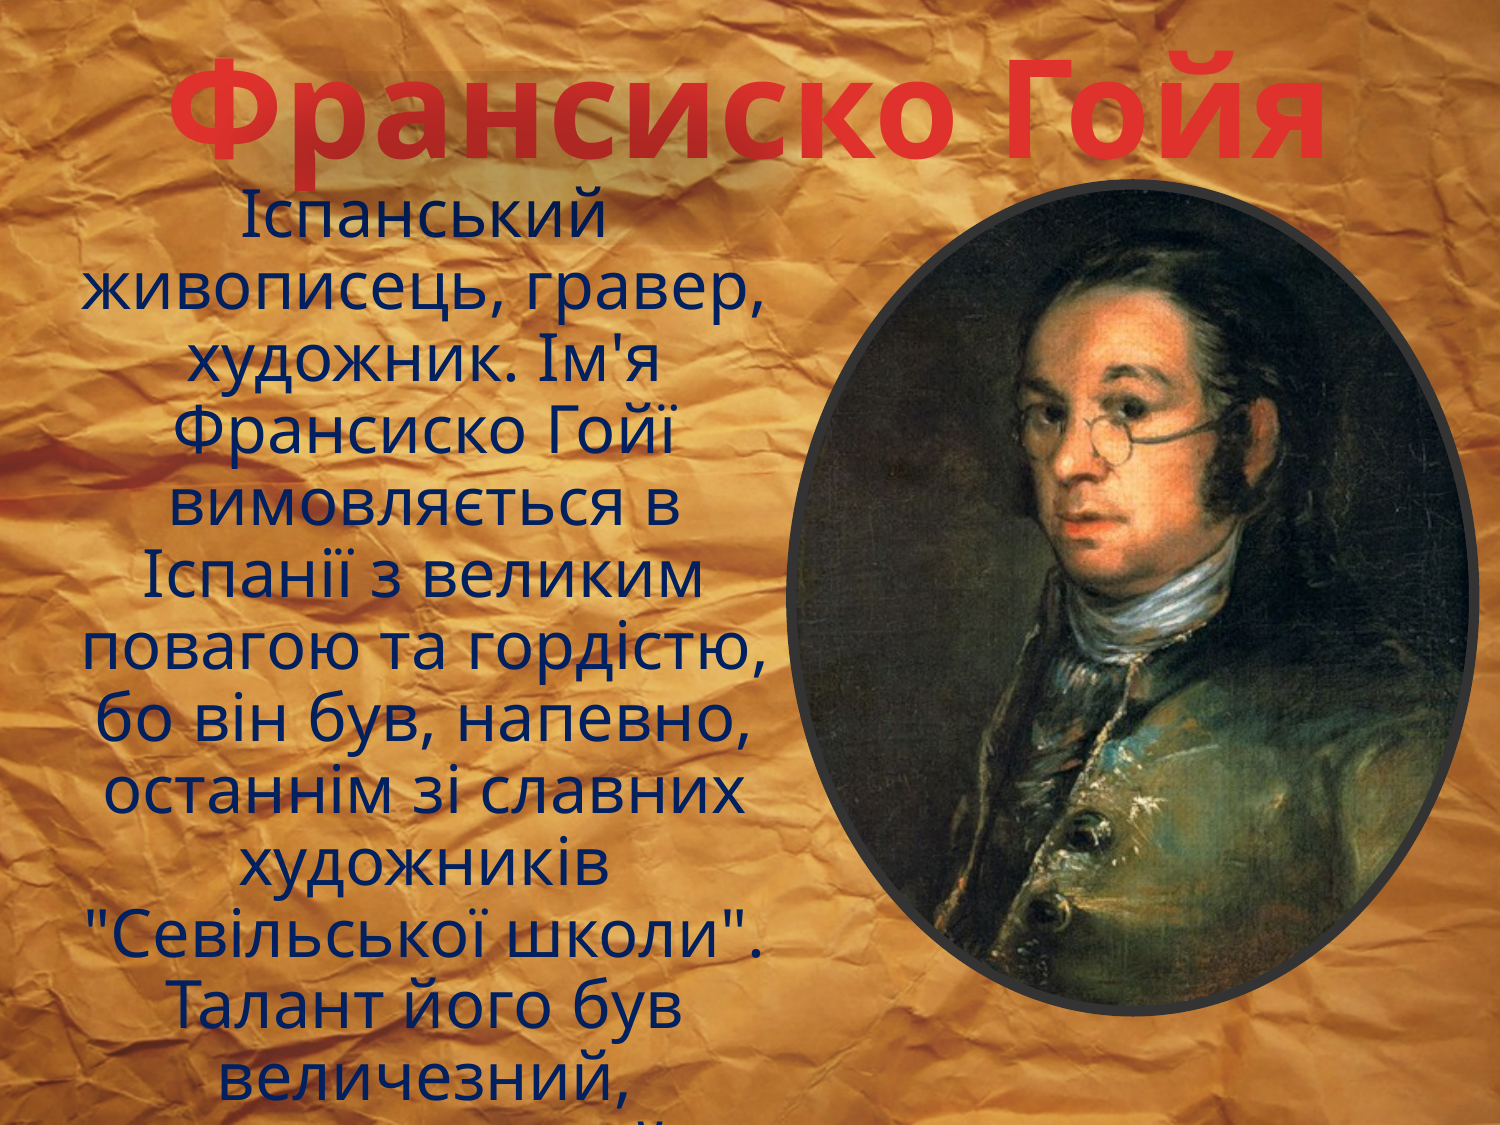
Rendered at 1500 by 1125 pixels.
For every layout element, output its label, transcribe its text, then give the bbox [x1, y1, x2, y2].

list Іспанський живописець, гравер, художник. Ім'я Франсиско Гойї вимовляється в Іспанії з великим повагою та гордістю, бо він був, напевно, останнім зі славних художників "Севільської школи". Талант його був величезний, ексцентричний. Живописні ефекти його картин сильні й несподівані. [0, 172, 798, 1106]
picture [0, 0, 1500, 1125]
title Франсиско Гойя [75, 45, 1425, 161]
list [791, 184, 1475, 1012]
